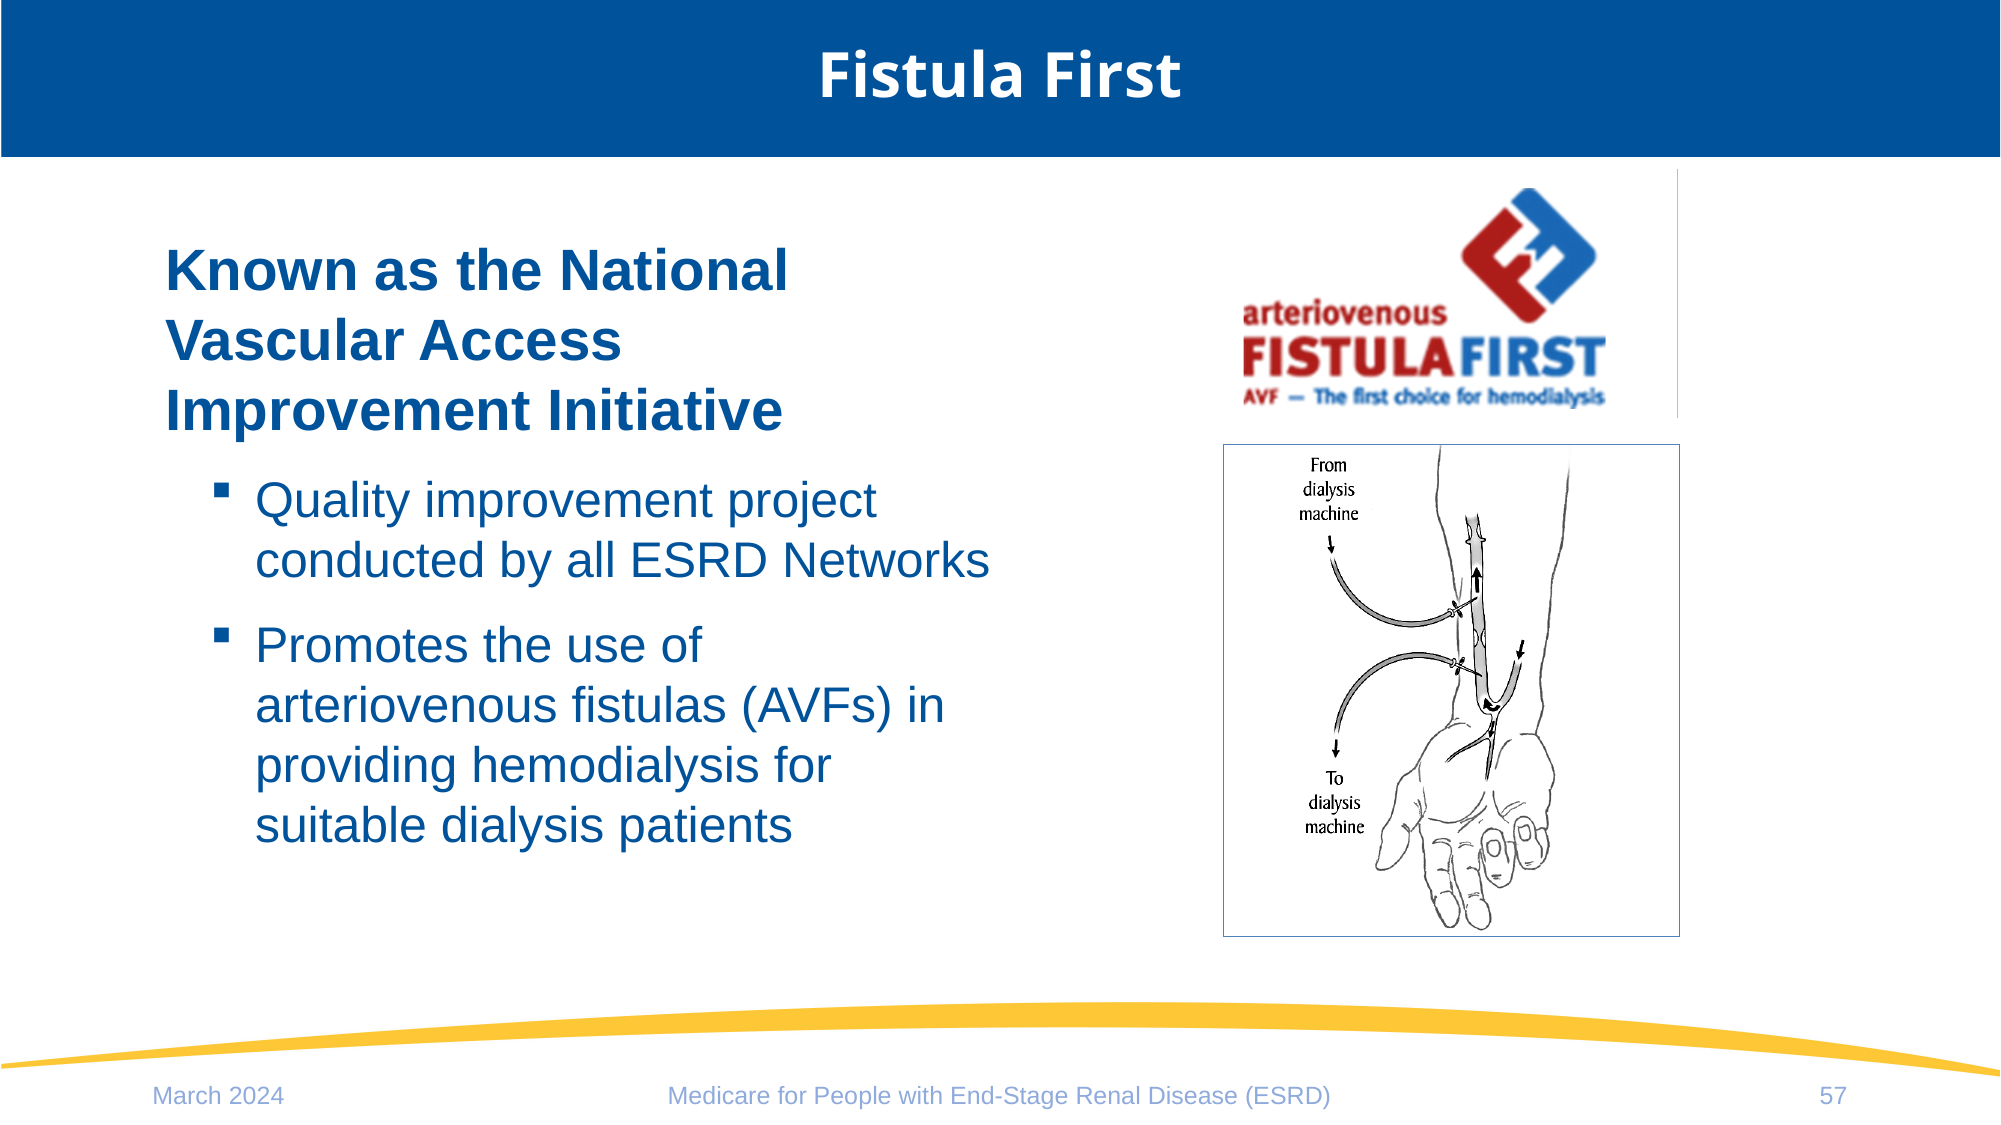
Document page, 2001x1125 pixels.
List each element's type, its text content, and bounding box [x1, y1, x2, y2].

list Known as the National Vascular Access Improvement Initiative Quality improvement project conducted by all ESRD Networks Promotes the use of arteriovenous fistulas (AVFs) in providing hemodialysis for suitable dialysis patients [150, 224, 1013, 909]
picture [0, 0, 2001, 1125]
footer Medicare for People with End-Stage Renal Disease (ESRD) [642, 1065, 1358, 1125]
slide_number 57 [1412, 1065, 1863, 1125]
title Fistula First [0, 0, 2000, 155]
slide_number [137, 1065, 588, 1125]
